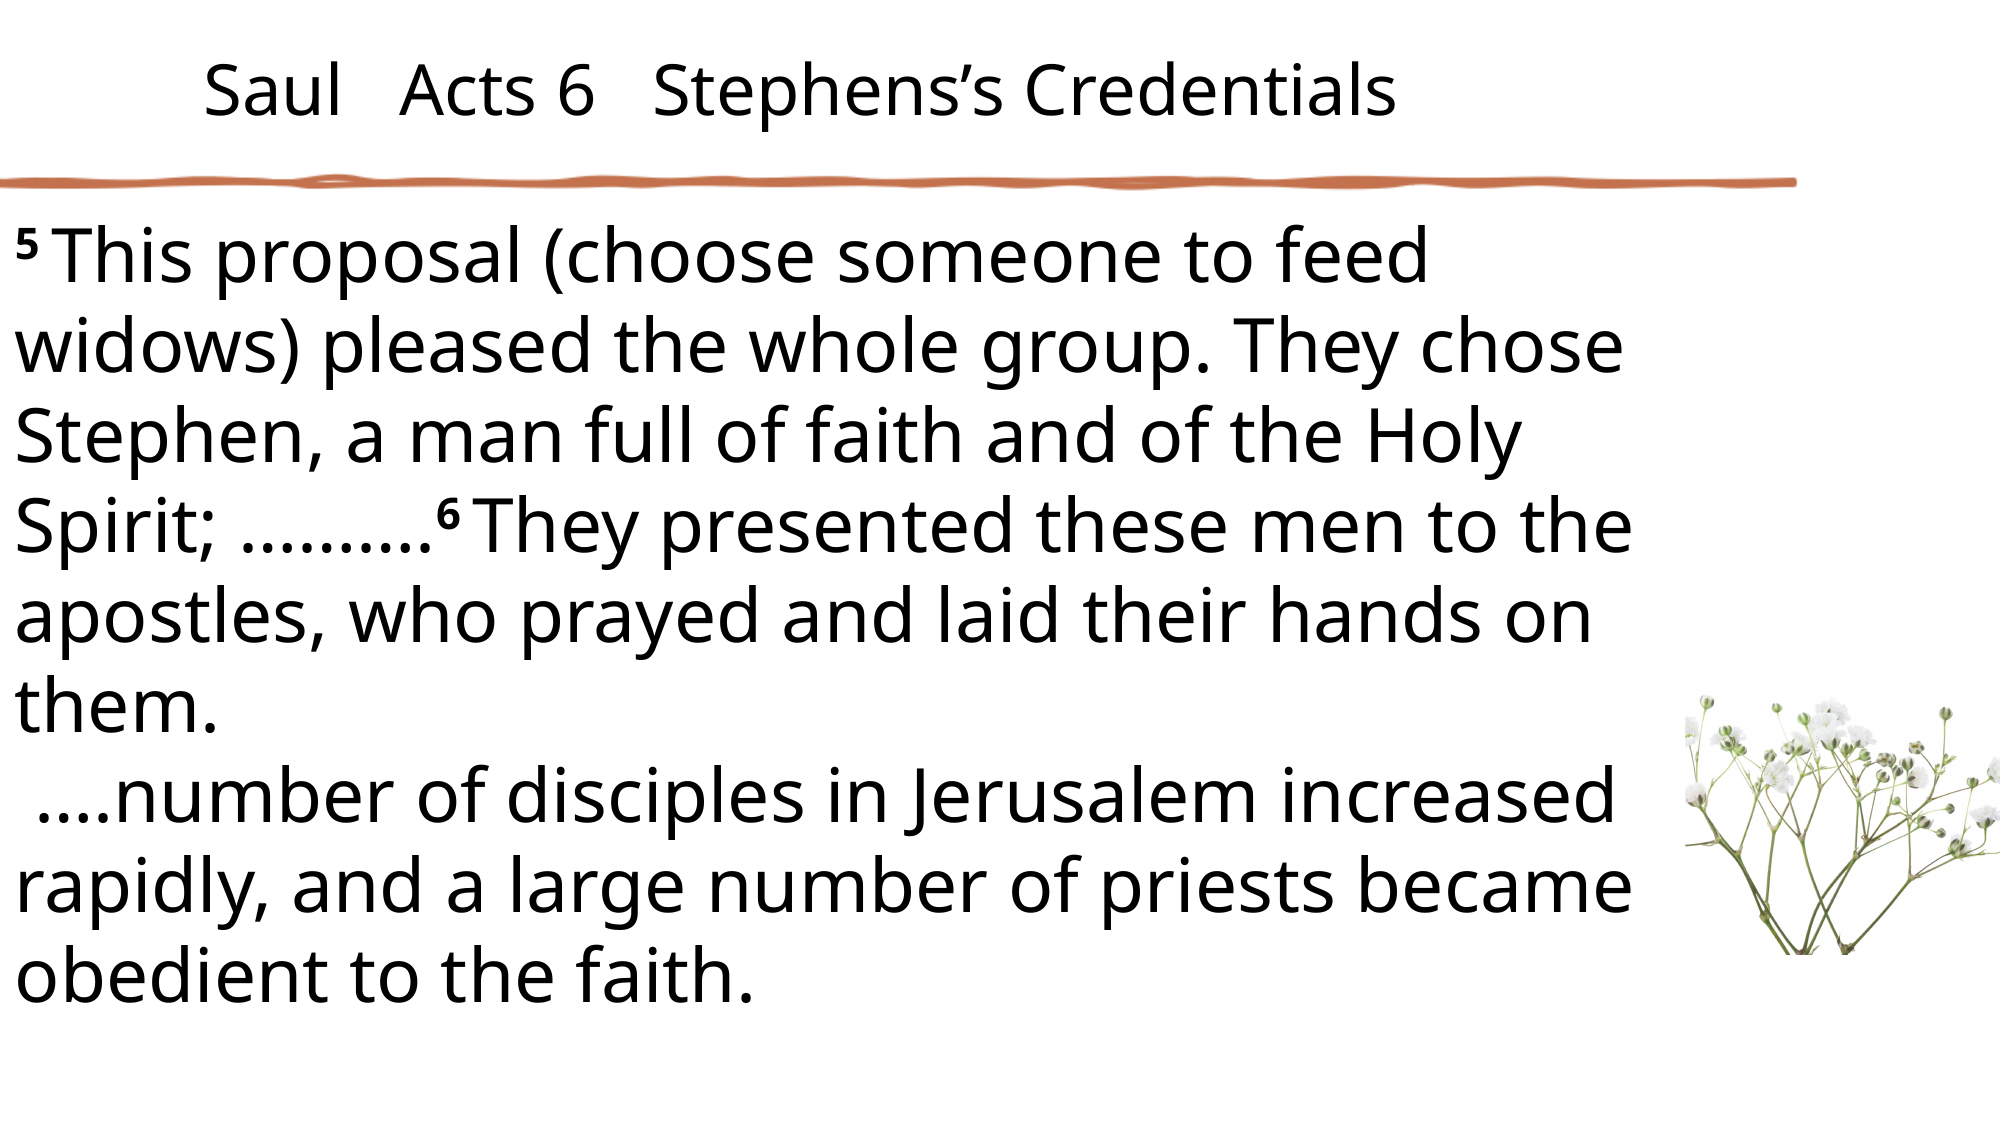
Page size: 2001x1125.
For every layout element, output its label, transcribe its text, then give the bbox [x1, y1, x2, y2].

picture [1685, 627, 2000, 955]
text_box Saul Acts 6 Stephens’s Credentials [96, 37, 1904, 138]
picture [0, 159, 1819, 200]
text_box 5 This proposal (choose someone to feed widows) pleased the whole group. They chose Stephen, a man full of faith and of the Holy Spirit; ……….6 They presented these men to the apostles, who prayed and laid their hands on them. ….number of disciples in Jerusalem increased rapidly, and a large number of priests became obedient to the faith. [0, 200, 1746, 1115]
